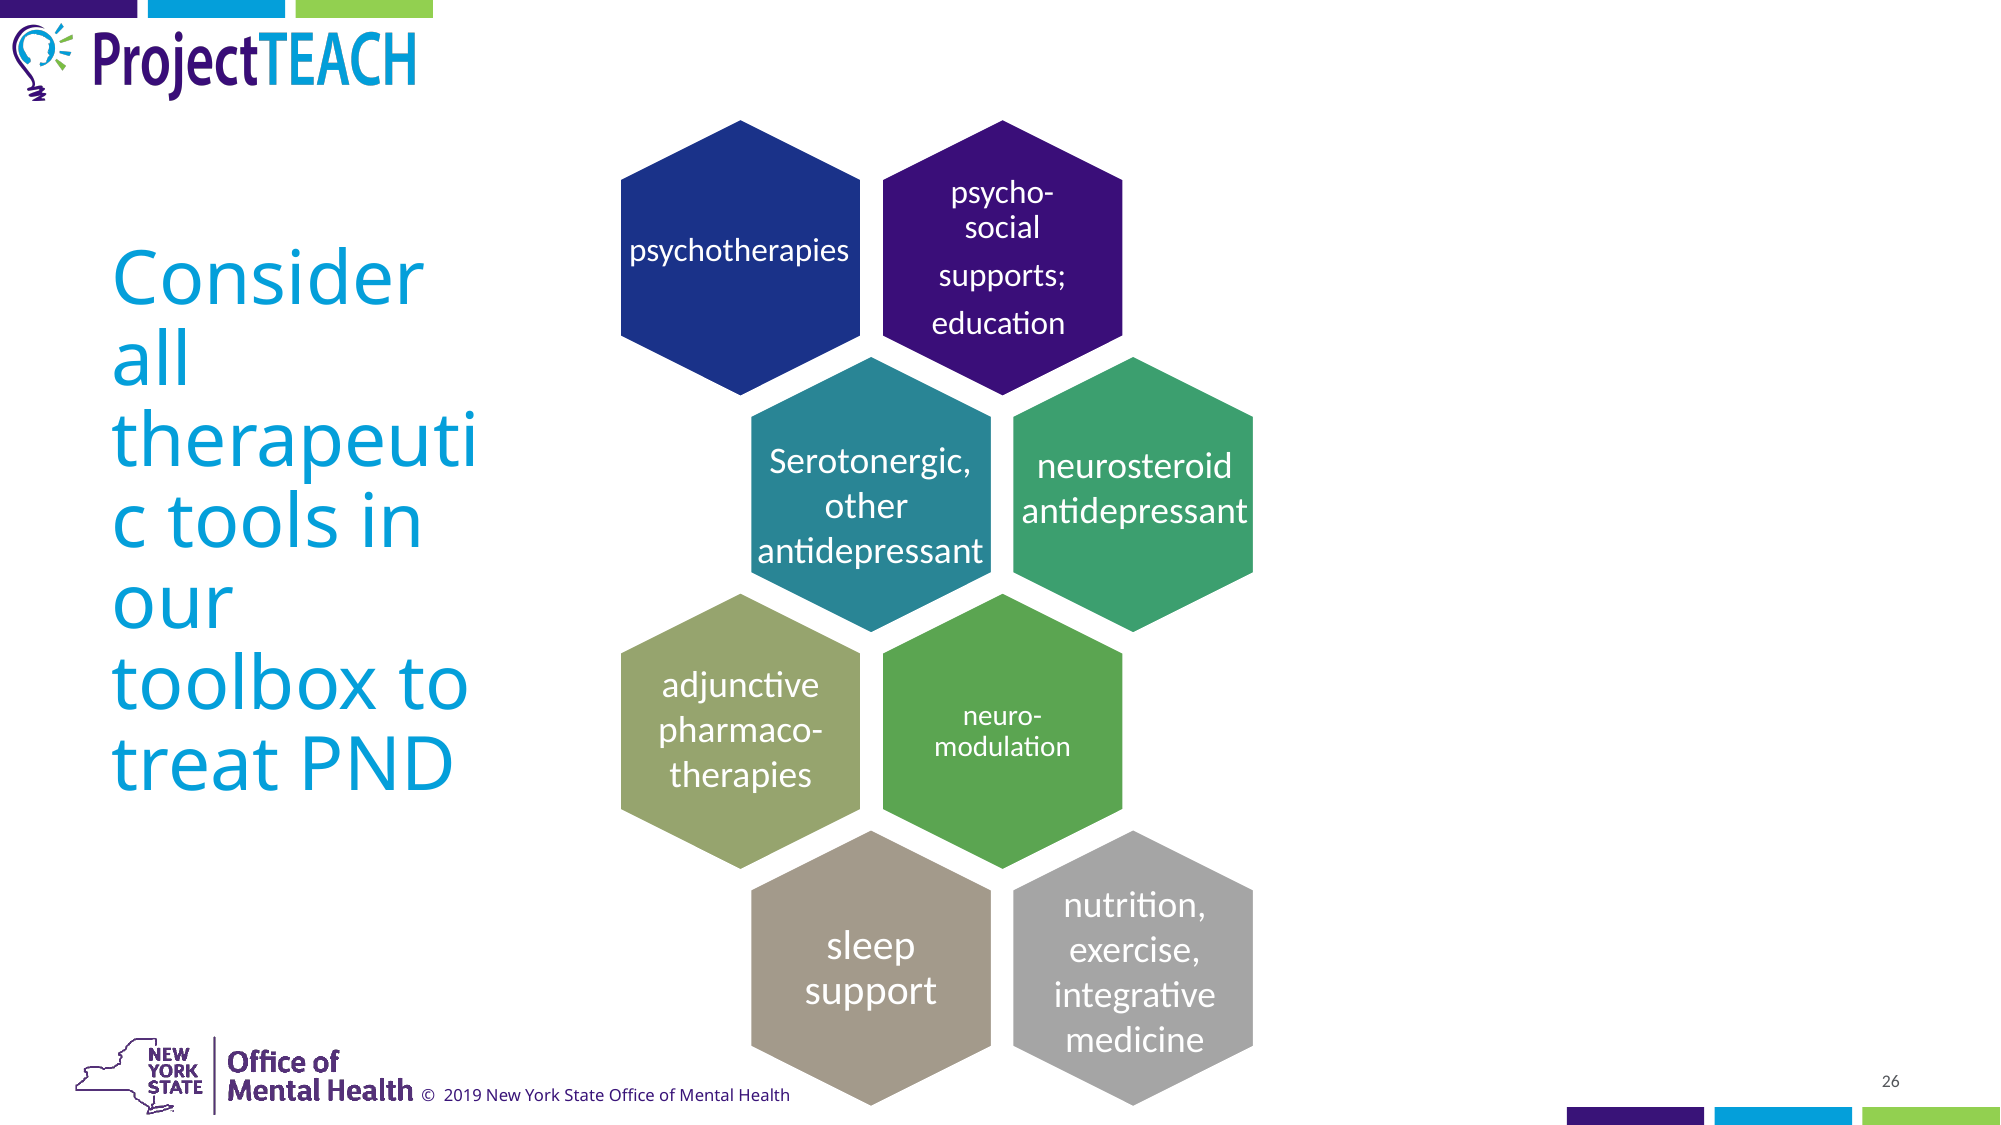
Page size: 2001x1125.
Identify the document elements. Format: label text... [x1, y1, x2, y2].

picture [12, 23, 415, 101]
title Consider all therapeutic tools in our toolbox to treat PND [96, 400, 214, 646]
picture [71, 1032, 417, 1119]
slide_number 26 [1737, 1045, 1900, 1092]
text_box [214, 118, 1667, 1108]
